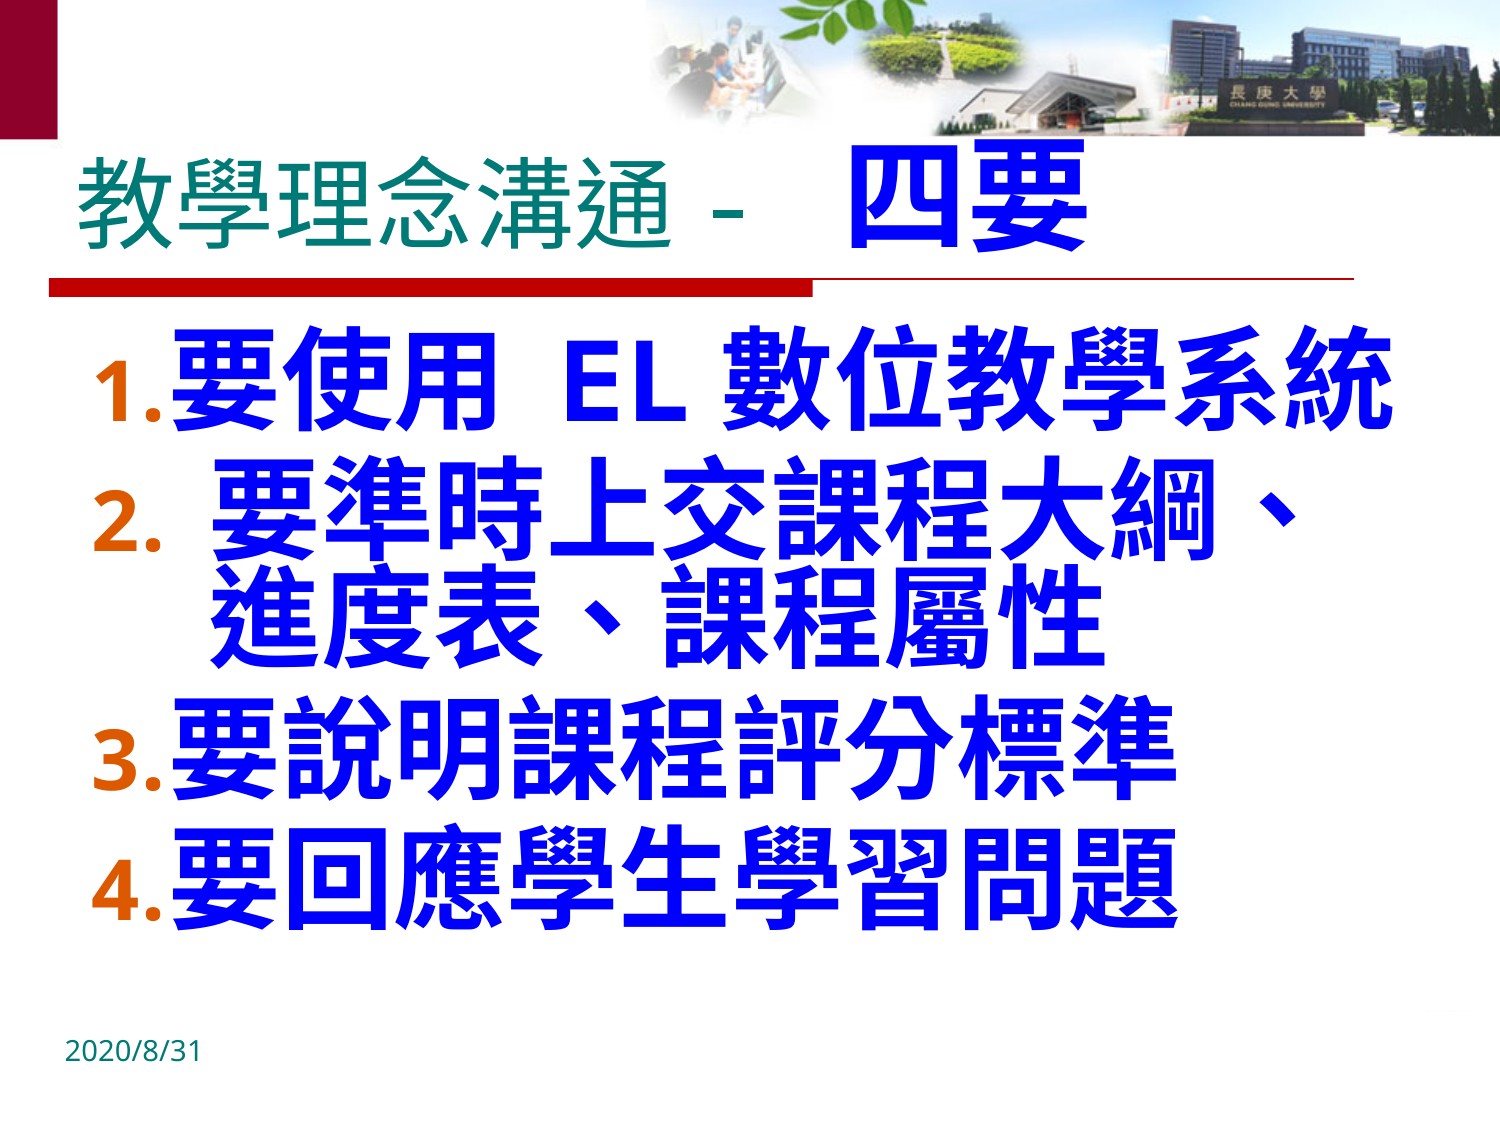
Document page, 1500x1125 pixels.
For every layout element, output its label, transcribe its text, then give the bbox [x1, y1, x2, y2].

text_box 教學理念溝通- 四要 [74, 78, 1438, 266]
text_box 要使用 EL數位教學系統 要準時上交課程大綱、進度表、課程屬性 要說明課程評分標準 要回應學生學習問題 [76, 327, 1458, 950]
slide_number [49, 1024, 425, 1103]
picture [0, 0, 1500, 1125]
